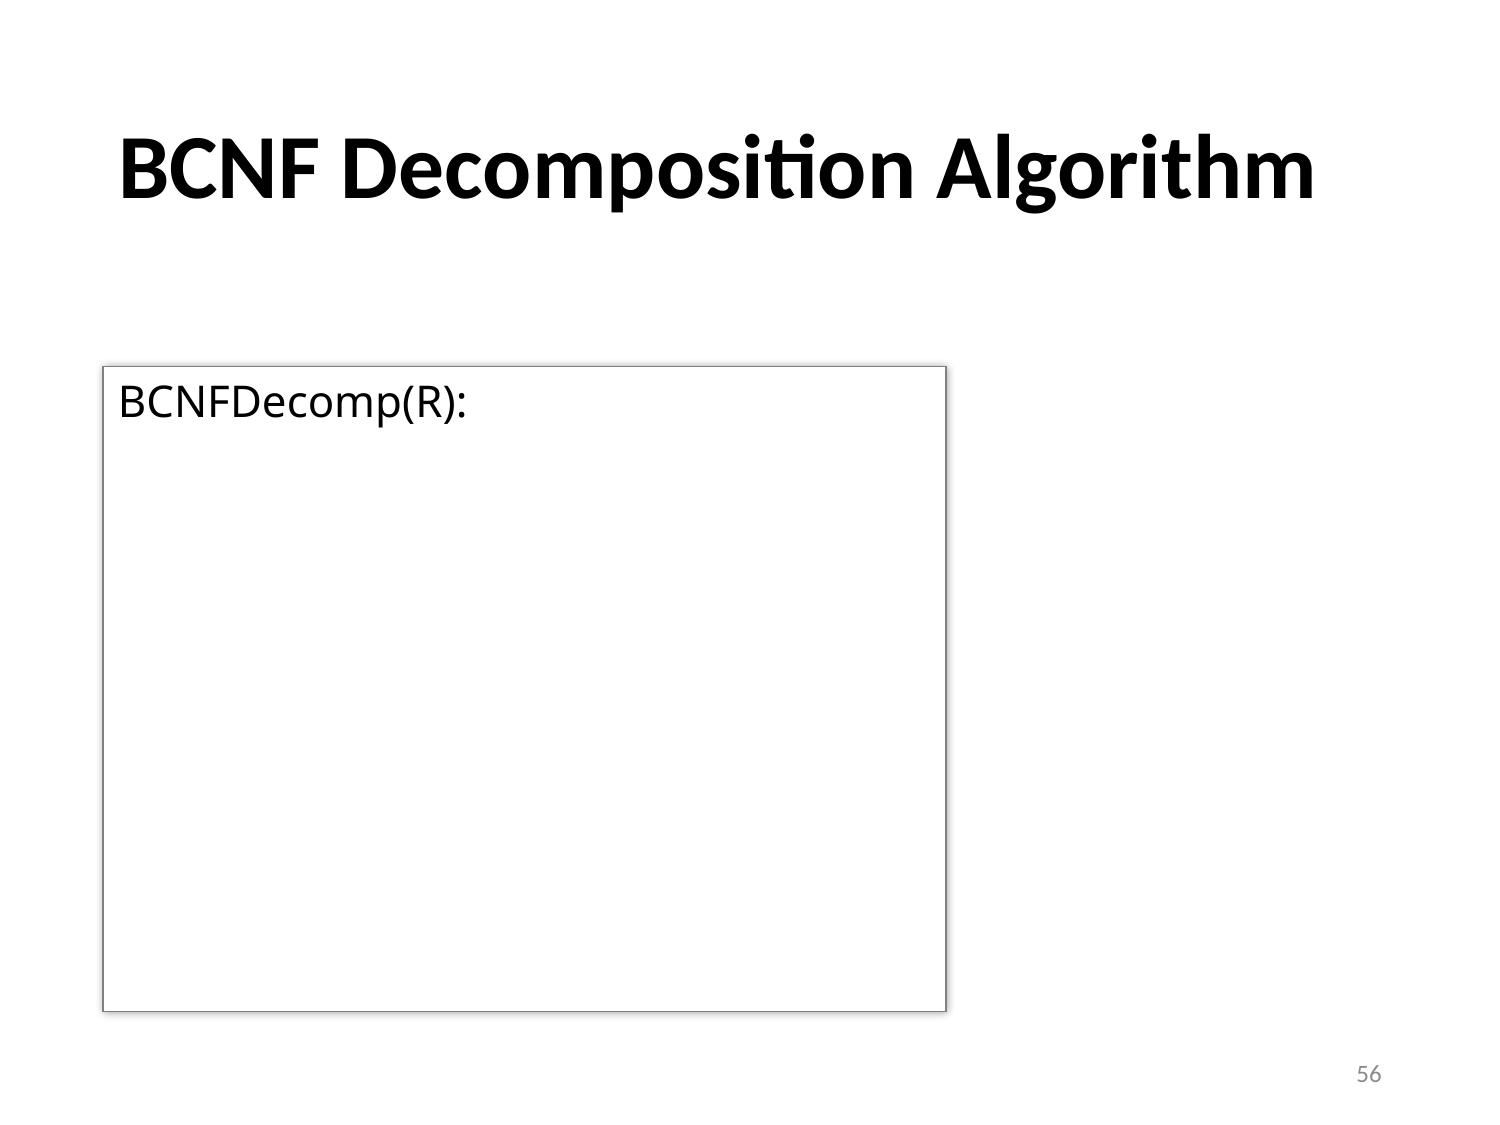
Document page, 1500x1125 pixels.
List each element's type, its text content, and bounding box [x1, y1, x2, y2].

title BCNF Decomposition Algorithm [103, 59, 1397, 278]
text_box BCNFDecomp(R): Find X s.t.: X+ ≠ X and X+ ≠ [all attributes] if (not found) then Return R let Y = X+ - X, Z = (X+)C decompose R into R1(X  Y) and R2(X  Z) Return BCNFDecomp(R1), BCNFDecomp(R2) [103, 366, 946, 1012]
slide_number 56 [1059, 1042, 1397, 1103]
